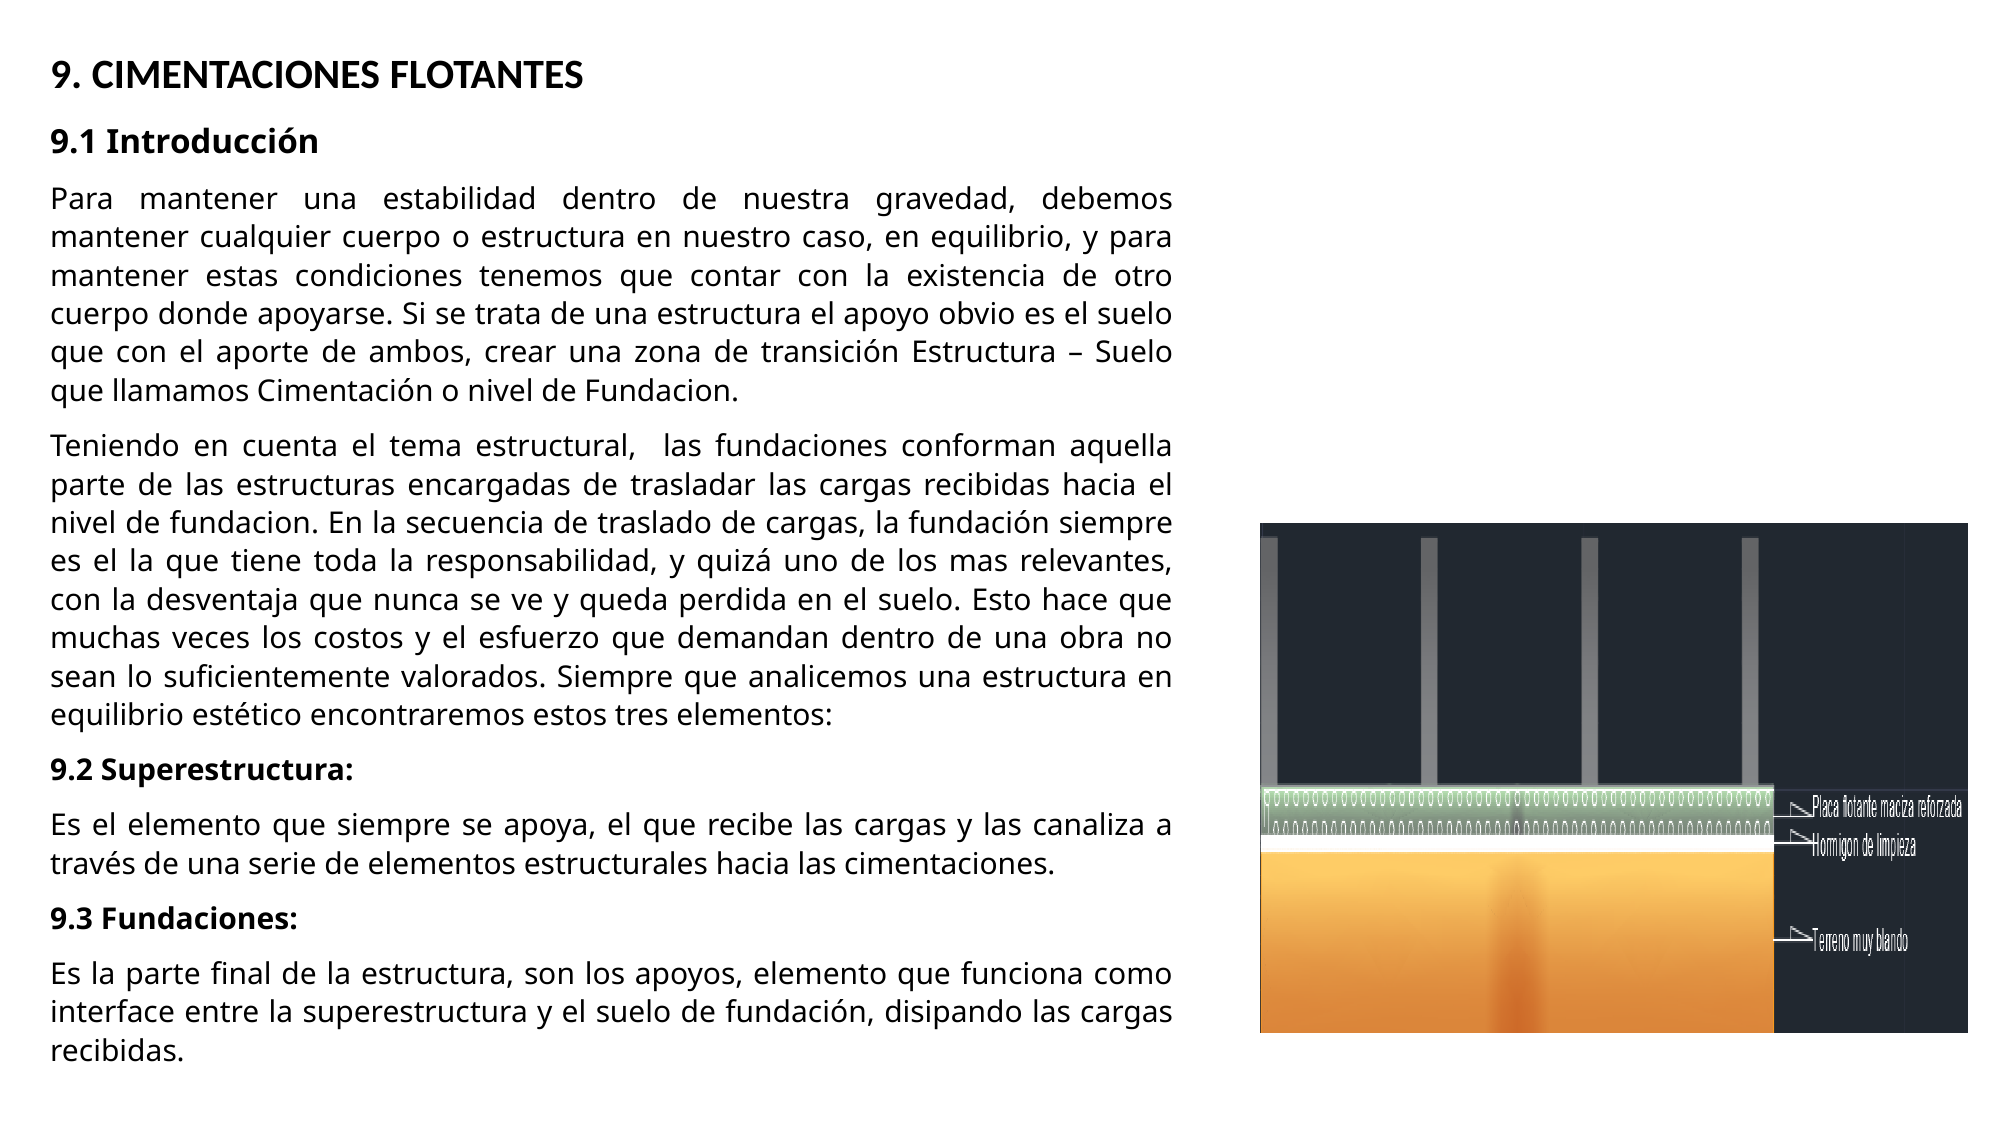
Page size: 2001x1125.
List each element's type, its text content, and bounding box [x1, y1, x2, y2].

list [1259, 485, 1969, 1049]
list 9.1 Introducción Para mantener una estabilidad dentro de nuestra gravedad, debemos mantener cualquier cuerpo o estructura en nuestro caso, en equilibrio, y para mantener estas condiciones tenemos que contar con la existencia de otro cuerpo donde apoyarse. Si se trata de una estructura el apoyo obvio es el suelo que con el aporte de ambos, crear una zona de transición Estructura – Suelo que llamamos Cimentación o nivel de Fundacion. Teniendo en cuenta el tema estructural, las fundaciones conforman aquella parte de las estructuras encargadas de trasladar las cargas recibidas hacia el nivel de fundacion. En la secuencia de traslado de cargas, la fundación siempre es el la que tiene toda la responsabilidad, y quizá uno de los mas relevantes, con la desventaja que nunca se ve y queda perdida en el suelo. Esto hace que muchas veces los costos y el esfuerzo que demandan dentro de una obra no sean lo suficientemente valorados. Siempre que analicemos una estructura en equilibrio estético encontraremos estos tres elementos: 9.2 Superestructura: Es el elemento que siempre se apoya, el que recibe las cargas y las canaliza a través de una serie de elementos estructurales hacia las cimentaciones. 9.3 Fundaciones: Es la parte final de la estructura, son los apoyos, elemento que funciona como interface entre la superestructura y el suelo de fundación, disipando las cargas recibidas. [35, 109, 1189, 1084]
title 9. CIMENTACIONES FLOTANTES [35, 33, 767, 105]
